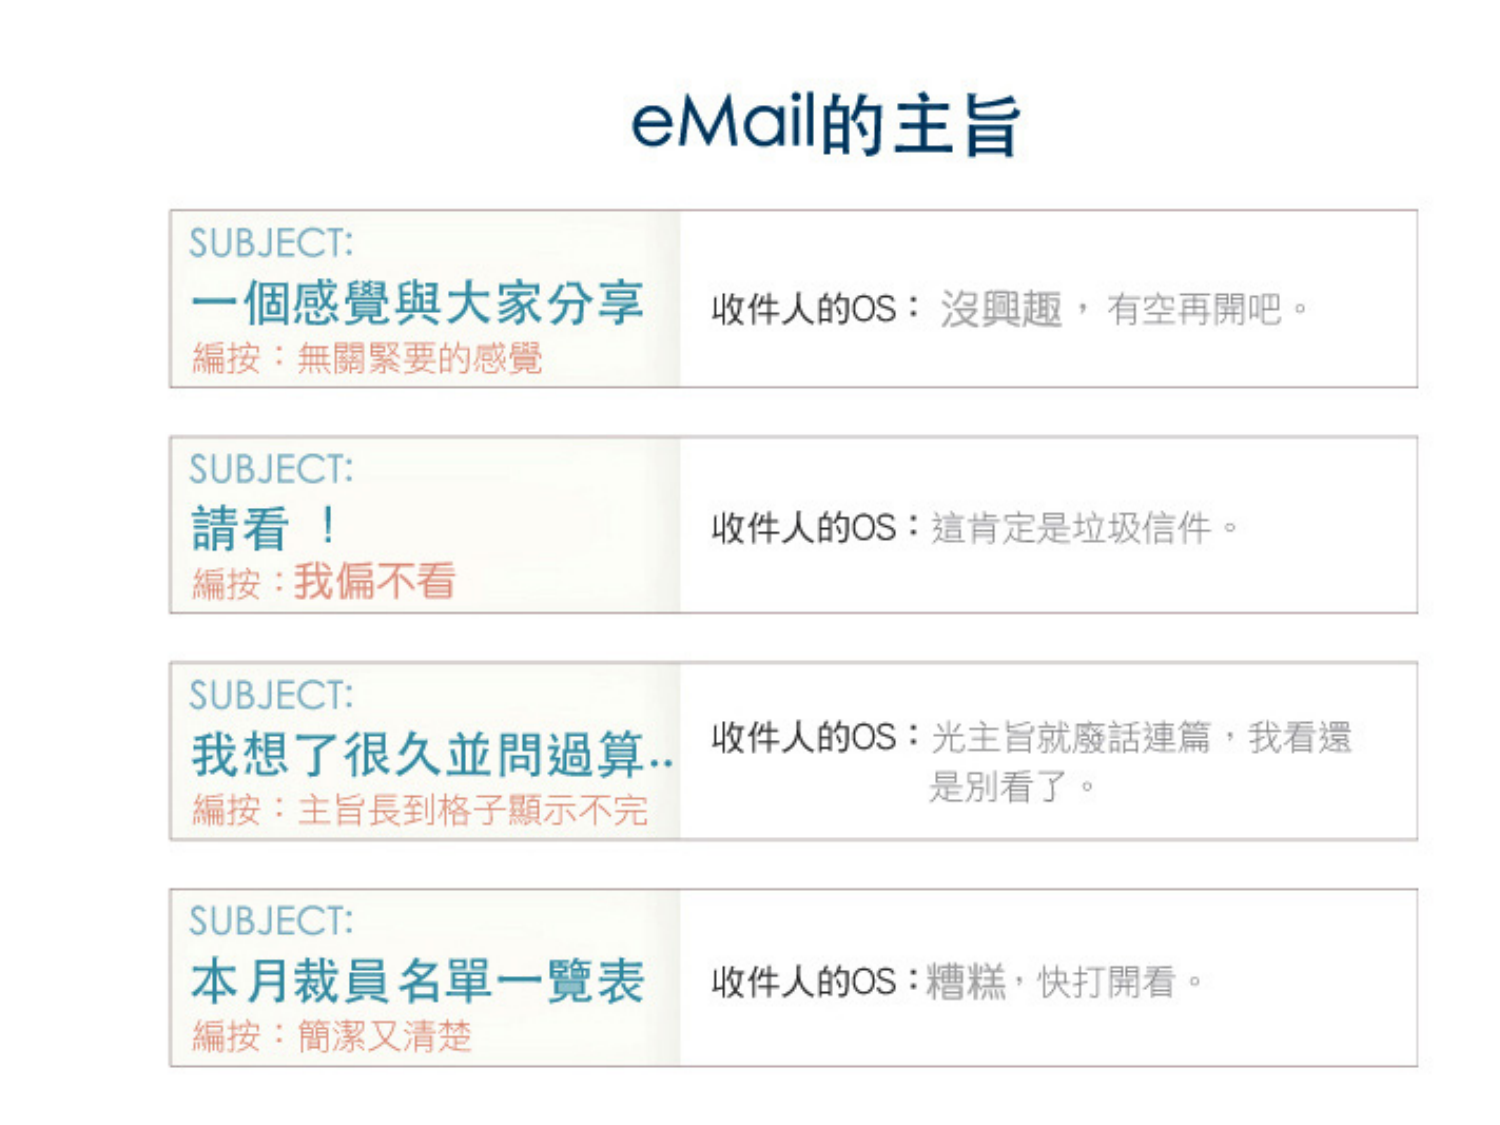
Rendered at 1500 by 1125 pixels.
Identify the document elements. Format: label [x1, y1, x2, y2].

picture [135, 62, 1459, 1087]
